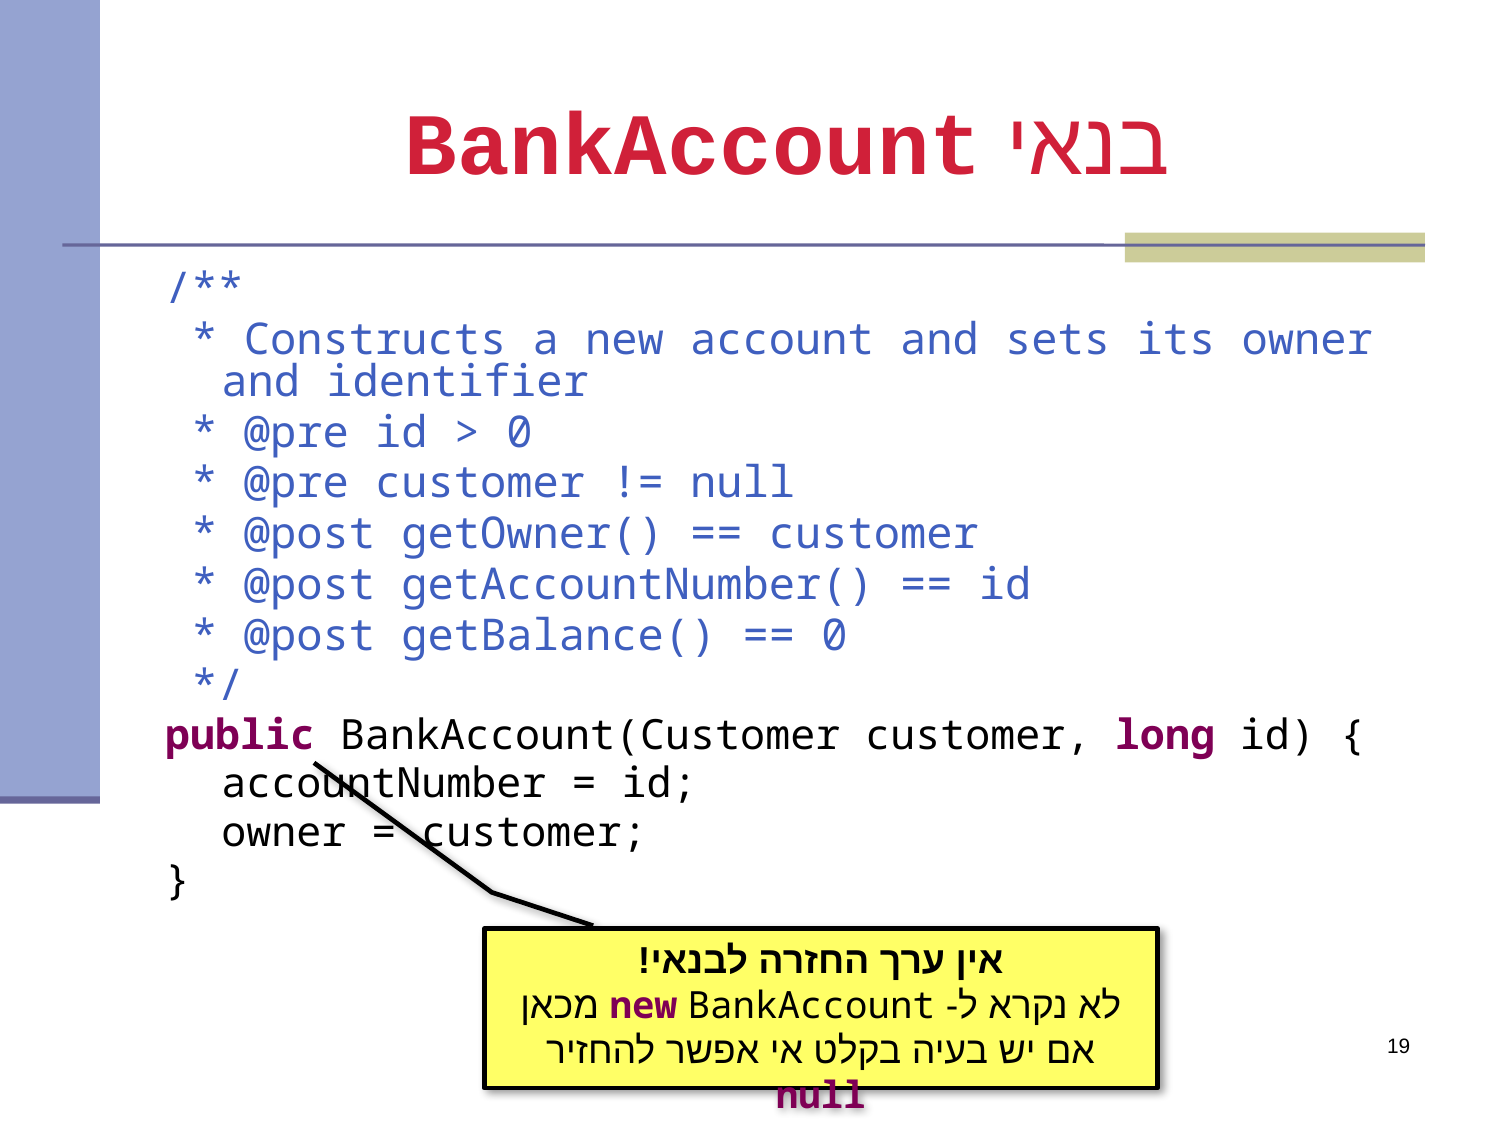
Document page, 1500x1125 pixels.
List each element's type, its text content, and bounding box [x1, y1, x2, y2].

text_box אין ערך החזרה לבנאי! לא נקרא ל- new BankAccount מכאן אם יש בעיה בקלט אי אפשר להחזיר null [484, 928, 1158, 1089]
title בנאי BankAccount [149, 45, 1426, 234]
list /** * Constructs a new account and sets its owner and identifier * @pre id > 0 * @pre customer != null * @post getOwner() == customer * @post getAccountNumber() == id * @post getBalance() == 0 */ public BankAccount(Customer customer, long id) { accountNumber = id; owner = customer; } [149, 262, 1426, 1006]
slide_number 19 [1112, 1024, 1426, 1101]
